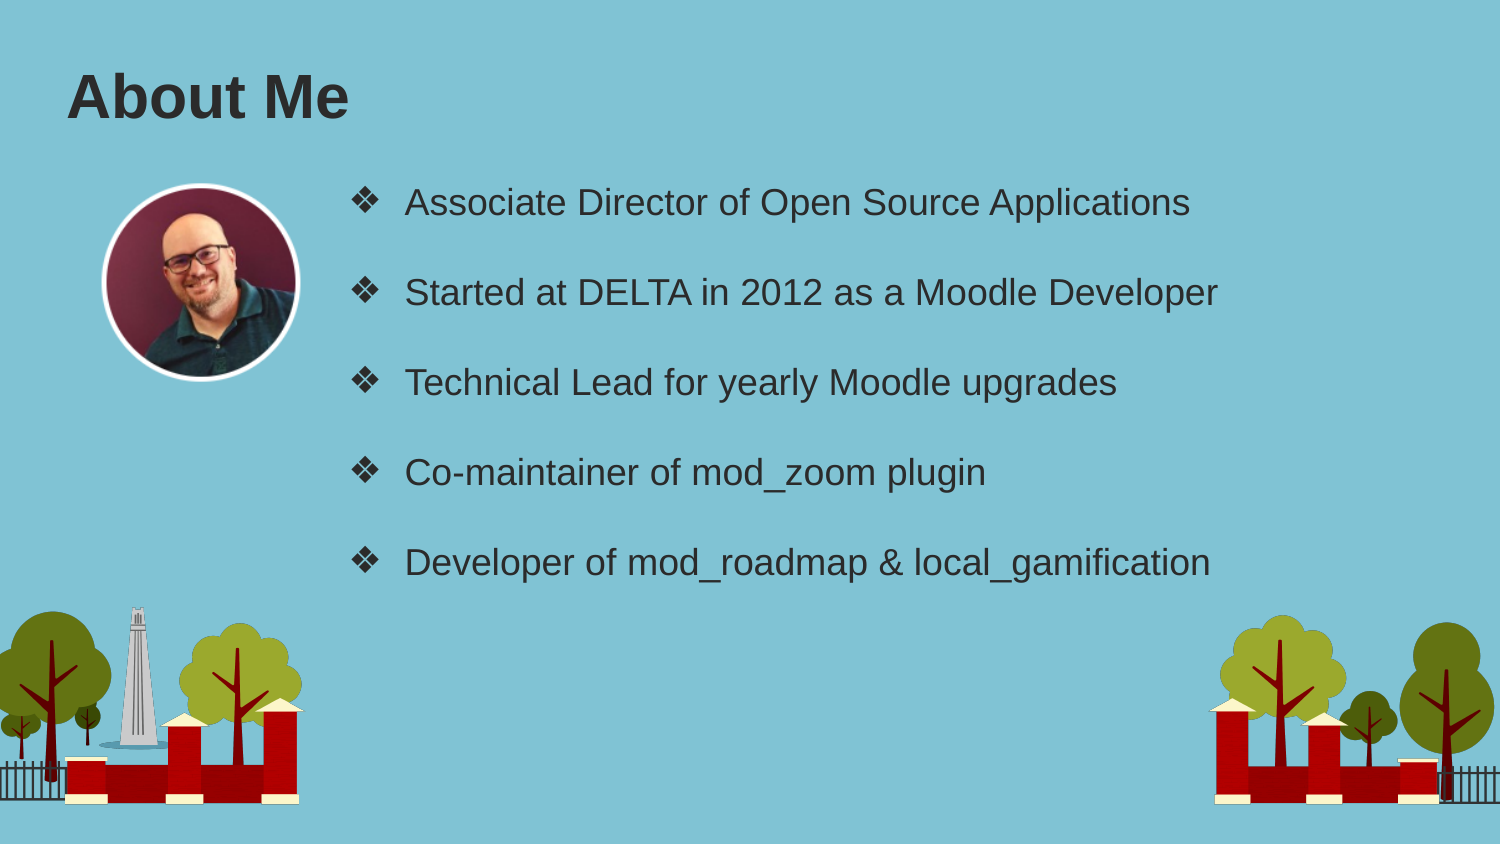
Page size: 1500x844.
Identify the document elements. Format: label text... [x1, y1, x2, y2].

text_box Associate Director of Open Source Applications Started at DELTA in 2012 as a Moodle Developer Technical Lead for yearly Moodle upgrades Co-maintainer of mod_zoom plugin Developer of mod_roadmap & local_gamification [314, 163, 1455, 600]
text_box About Me [51, 41, 541, 171]
picture [0, 556, 315, 833]
picture [93, 175, 308, 388]
picture [1201, 568, 1500, 833]
